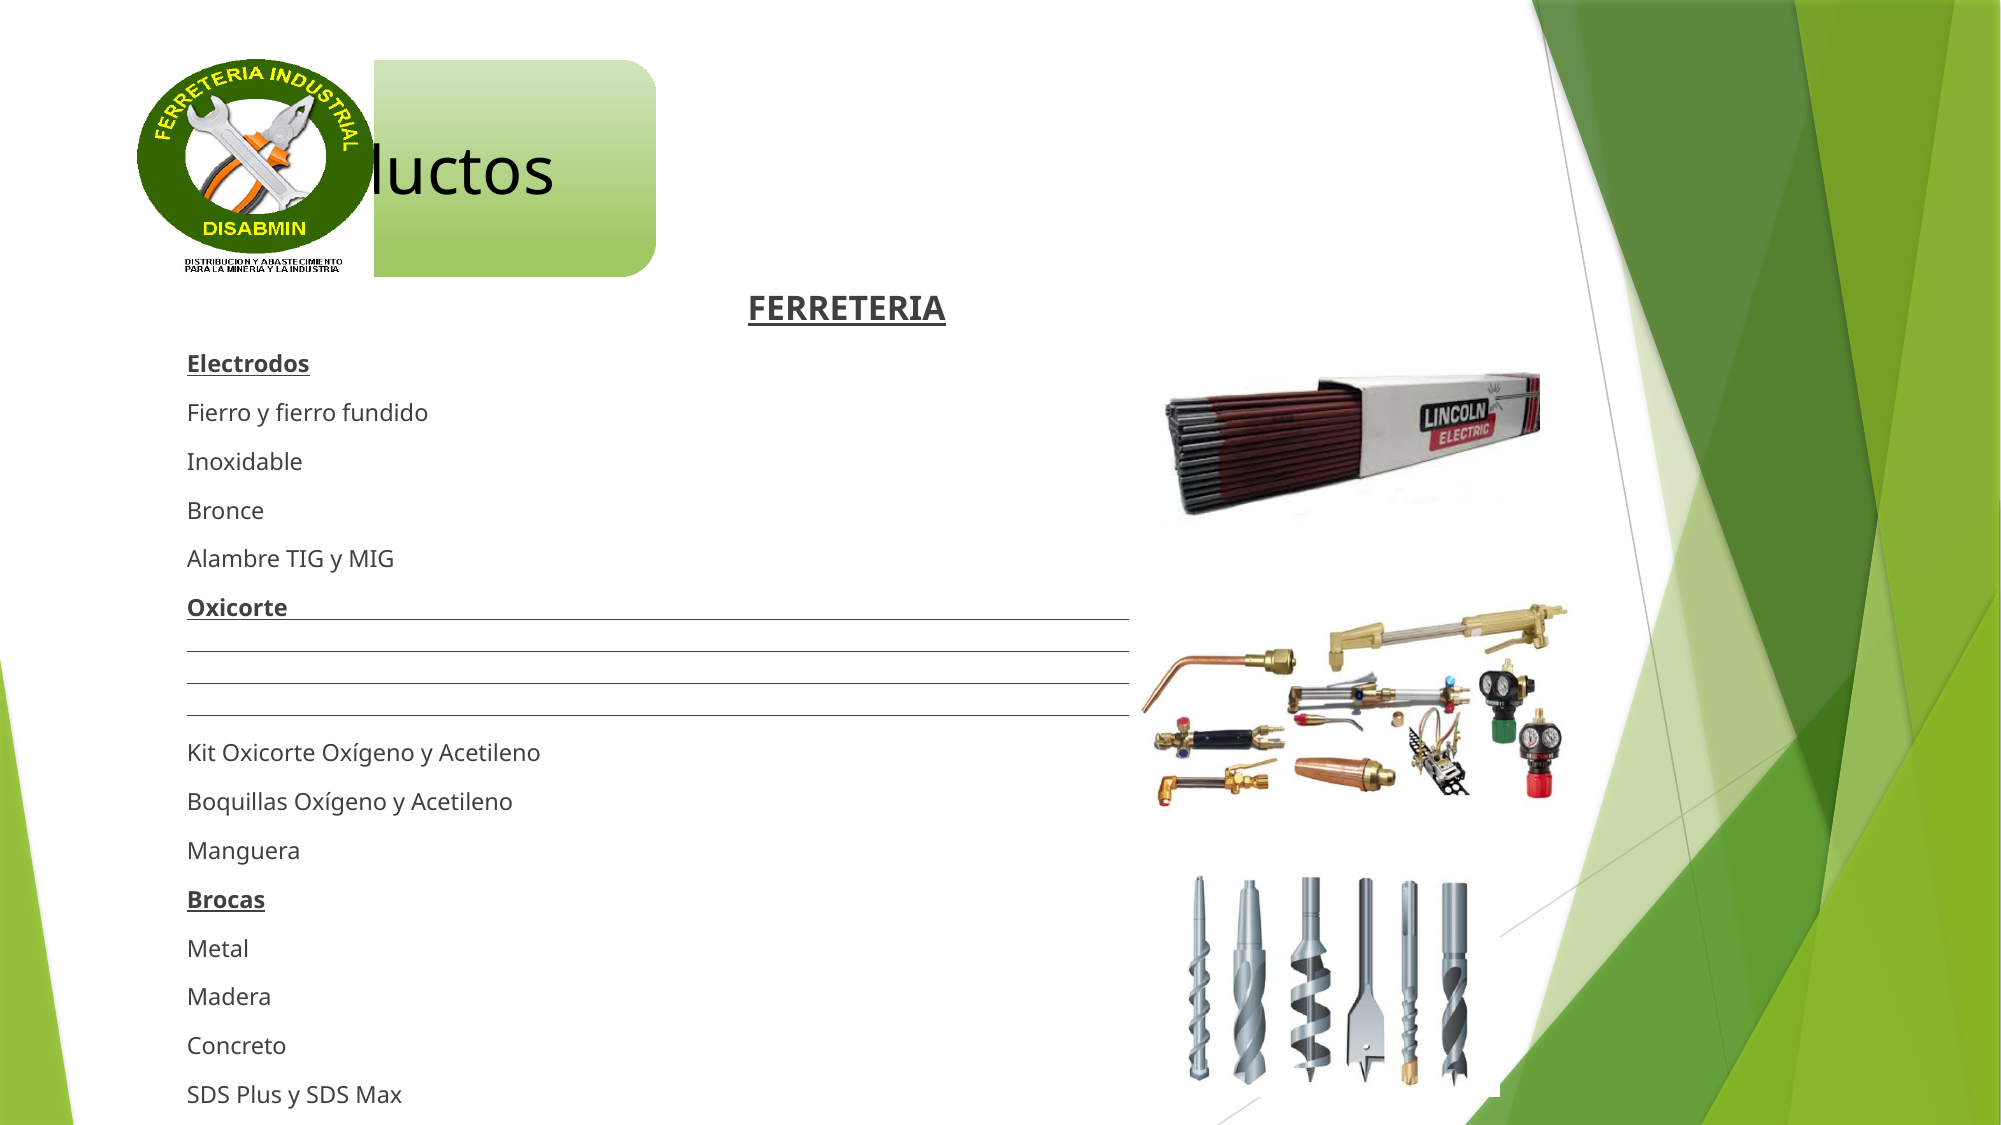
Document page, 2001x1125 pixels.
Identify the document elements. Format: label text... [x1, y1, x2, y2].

picture [1128, 588, 1571, 814]
picture [1154, 866, 1501, 1097]
list FERRETERIA Electrodos Fierro y fierro fundido Inoxidable Bronce Alambre TIG y MIG Oxicorte Kit Oxicorte Oxígeno y Acetileno Boquillas Oxígeno y Acetileno Manguera Brocas Metal Madera Concreto SDS Plus y SDS Max [111, 277, 1522, 1125]
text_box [375, 59, 1579, 278]
picture [1159, 358, 1540, 529]
picture [136, 59, 375, 278]
